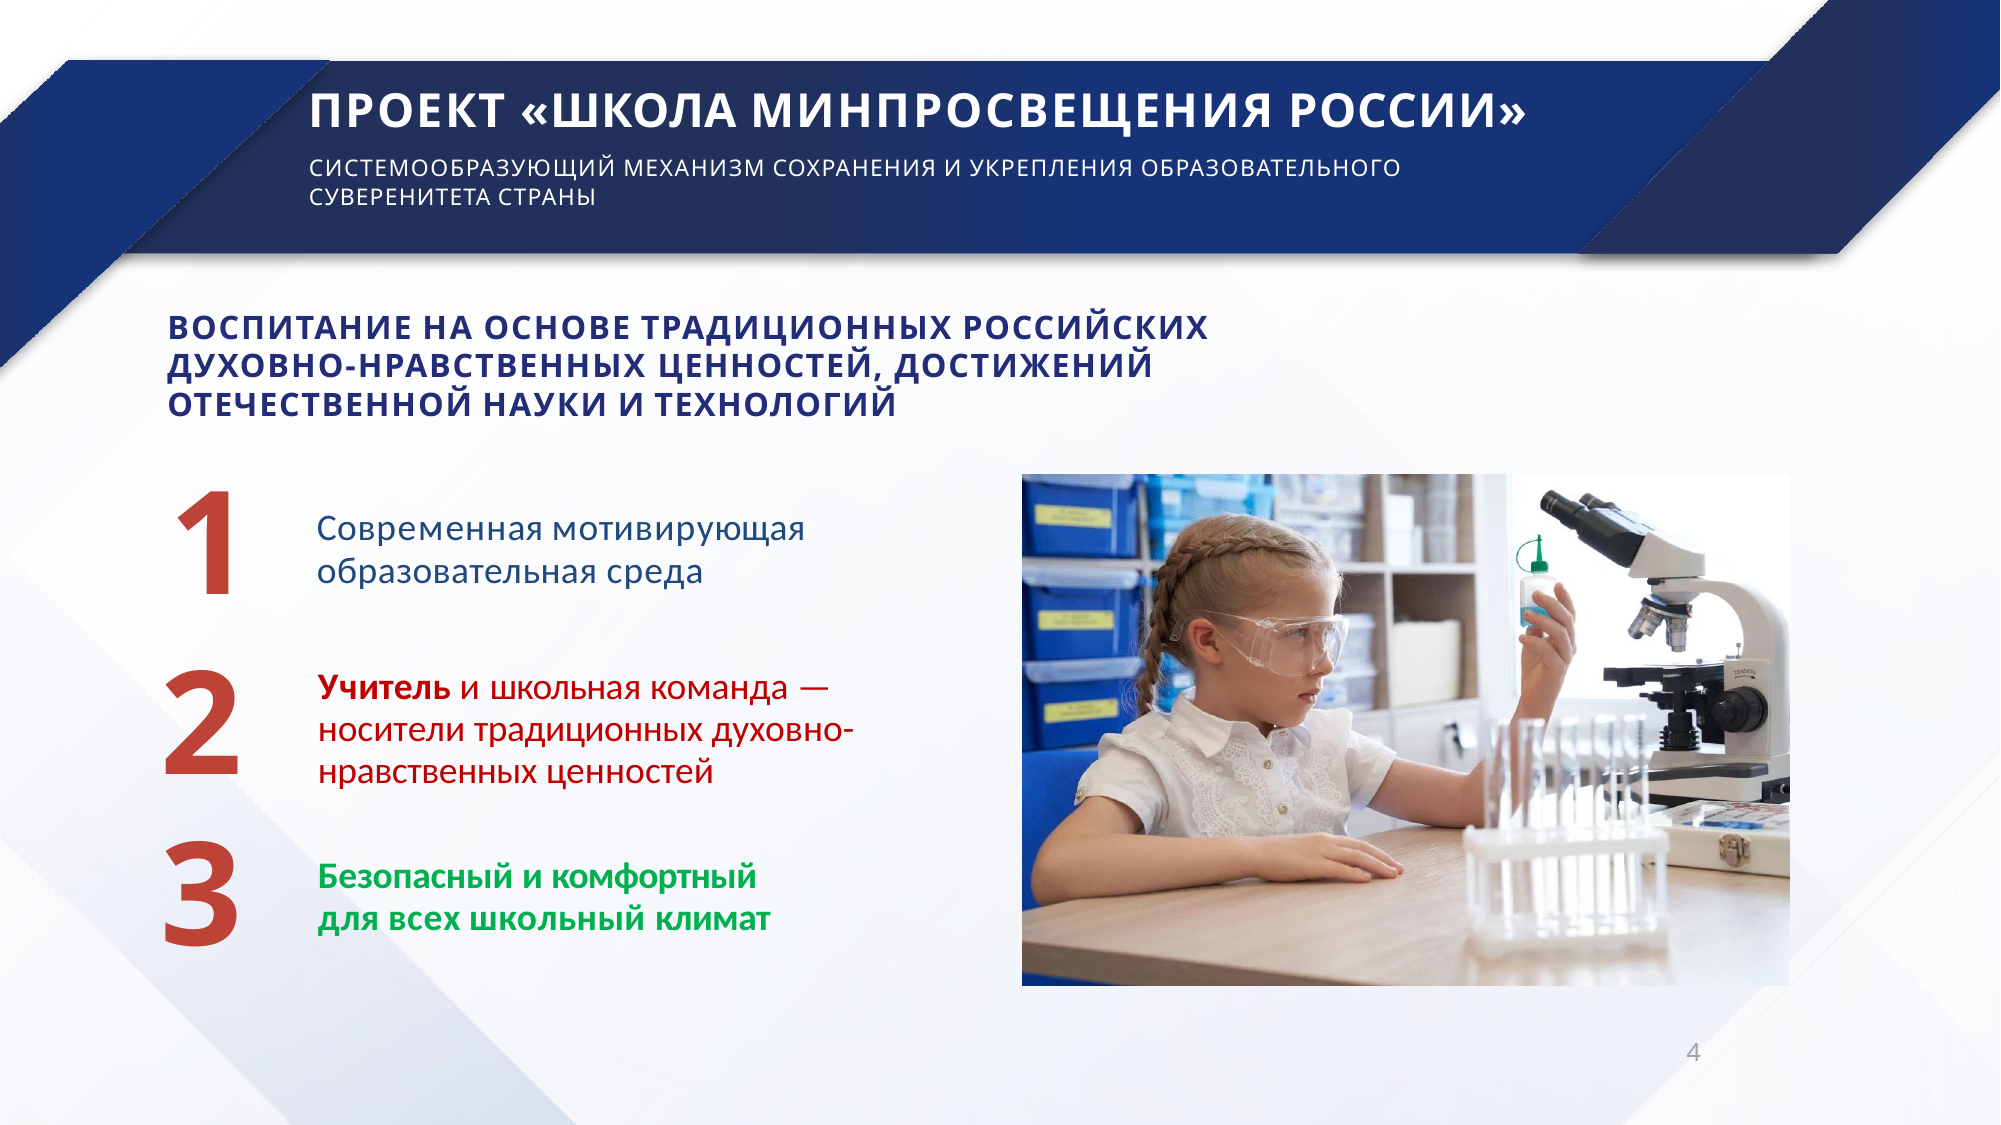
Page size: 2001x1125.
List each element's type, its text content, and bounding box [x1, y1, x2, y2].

text_box ВОСПИТАНИЕ НА ОСНОВЕ ТРАДИЦИОННЫХ РОССИЙСКИХ ДУХОВНО-НРАВСТВЕННЫХ ЦЕННОСТЕЙ, ДОСТИЖЕНИЙ ОТЕЧЕСТВЕННОЙ НАУКИ И ТЕХНОЛОГИЙ [165, 304, 1223, 423]
picture [0, 0, 2000, 1125]
text_box ПРОЕКТ «ШКОЛА МИНПРОСВЕЩЕНИЯ РОССИИ» СИСТЕМООБРАЗУЮЩИЙ МЕХАНИЗМ СОХРАНЕНИЯ И УКРЕПЛЕНИЯ ОБРАЗОВАТЕЛЬНОГО СУВЕРЕНИТЕТА СТРАНЫ [306, 46, 1552, 211]
text_box 4 [1684, 1033, 1706, 1066]
text_box Учитель и школьная команда — носители традиционных духовно- нравственных ценностей [315, 660, 988, 791]
text_box 1 2 3 [158, 448, 249, 974]
text_box Современная мотивирующая образовательная среда [314, 503, 891, 591]
text_box Безопасный и комфортный для всех школьный климат [315, 852, 858, 938]
